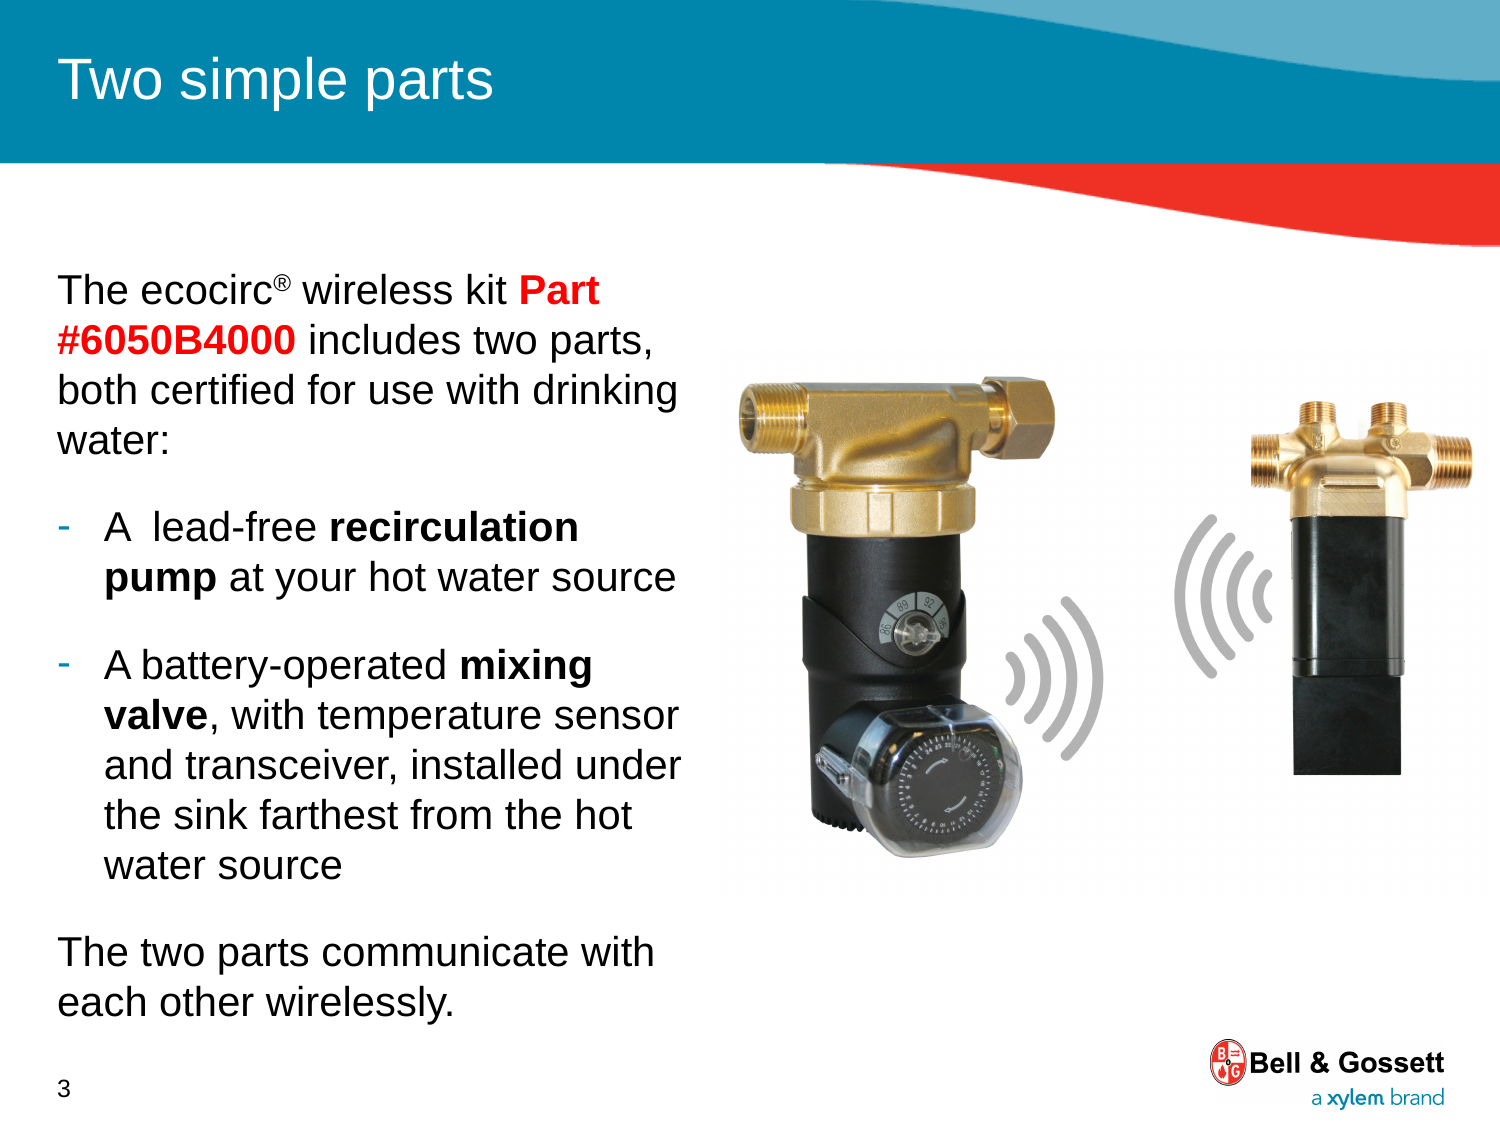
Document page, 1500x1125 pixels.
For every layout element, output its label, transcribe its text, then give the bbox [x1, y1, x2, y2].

title Two simple parts [56, 0, 1129, 163]
picture [720, 347, 1490, 896]
picture [0, 164, 1500, 247]
list The ecocirc® wireless kit Part #6050B4000 includes two parts, both certified for use with drinking water: A lead-free recirculation pump at your hot water source A battery-operated mixing valve, with temperature sensor and transceiver, installed under the sink farthest from the hot water source The two parts communicate with each other wirelessly. [56, 262, 698, 1033]
picture [1129, 0, 1500, 81]
slide_number 3 [57, 1050, 175, 1125]
picture [1210, 1039, 1444, 1110]
